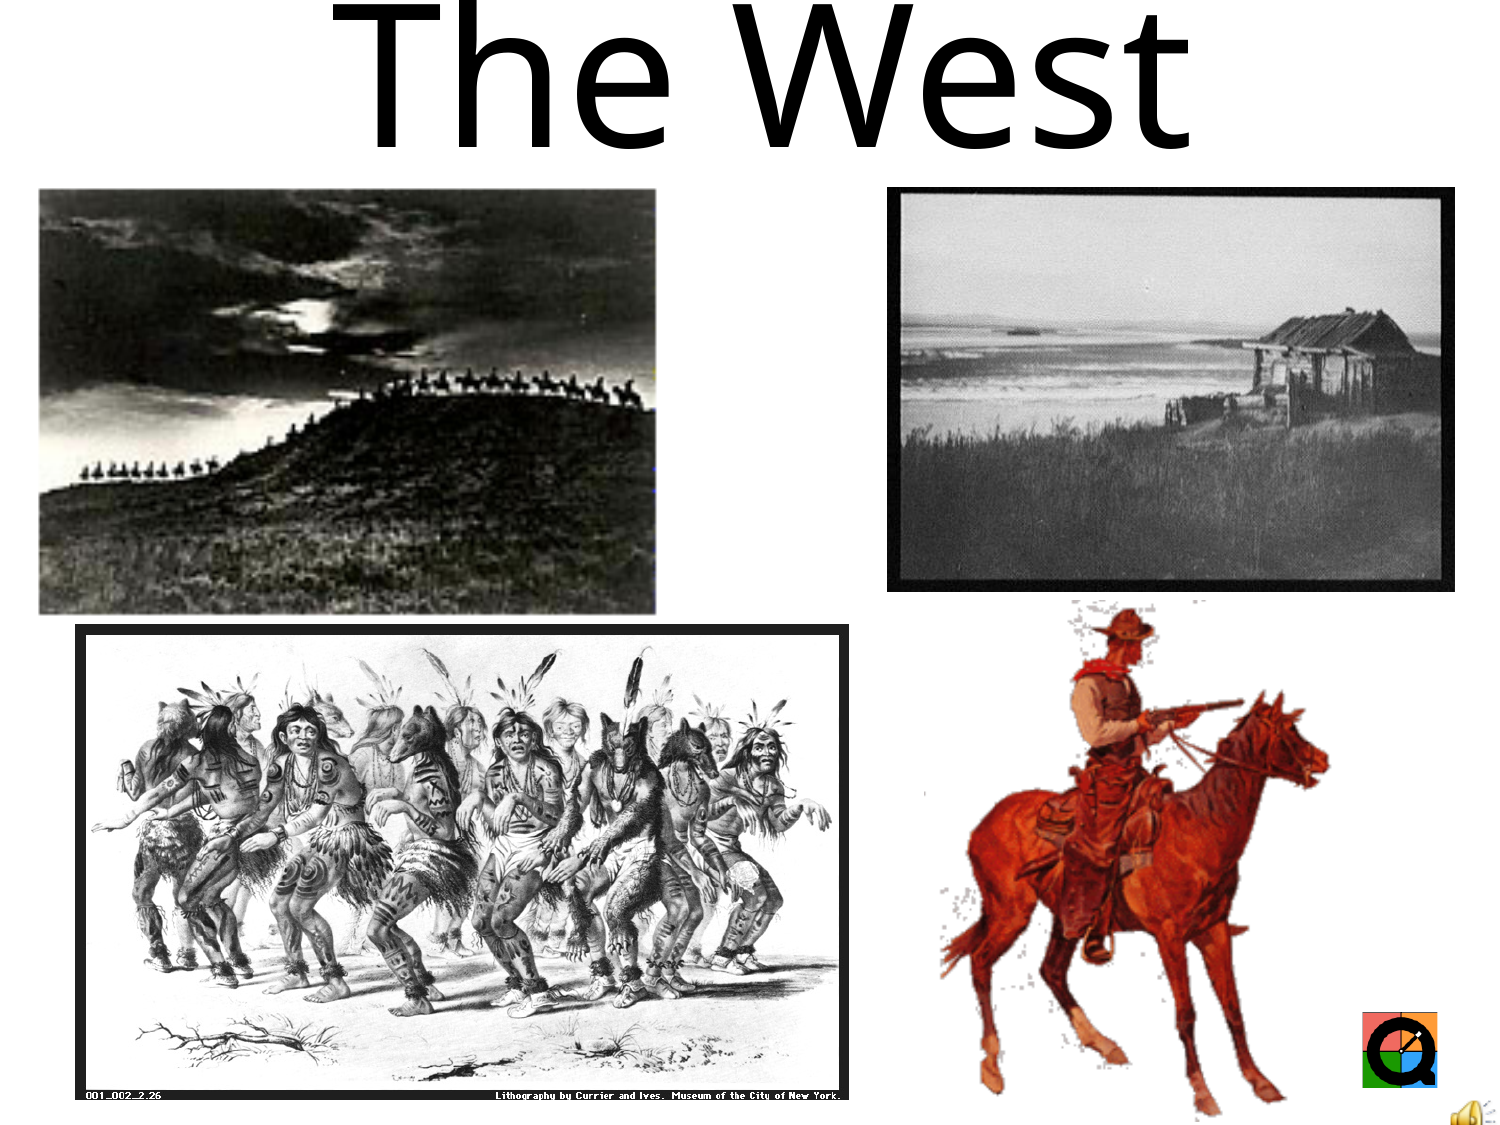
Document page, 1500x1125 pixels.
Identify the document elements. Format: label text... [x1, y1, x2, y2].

picture [887, 187, 1455, 592]
picture [1362, 1012, 1438, 1088]
picture [37, 187, 663, 622]
picture [1449, 1099, 1500, 1125]
title The West [125, 4, 1400, 130]
picture [74, 624, 849, 1101]
picture [924, 600, 1340, 1122]
